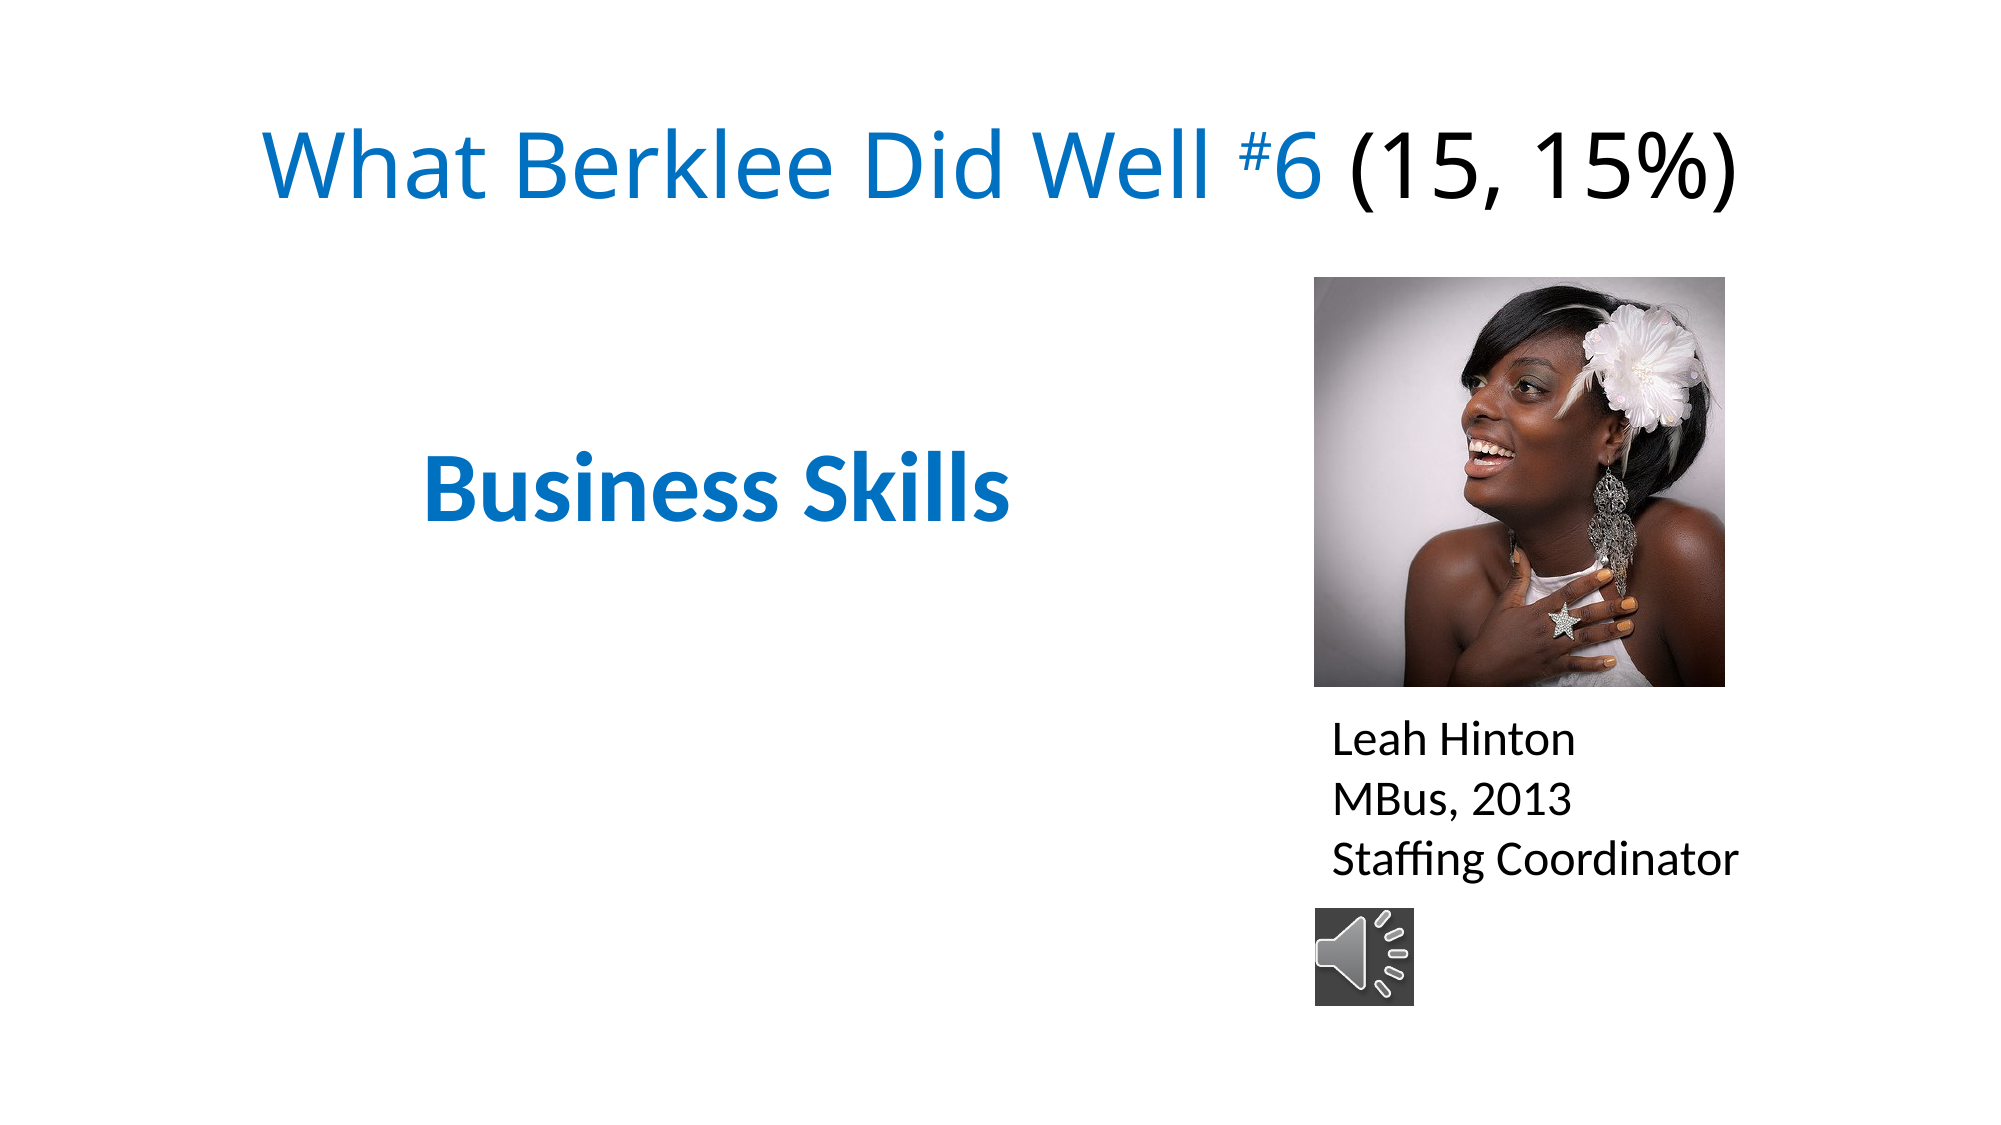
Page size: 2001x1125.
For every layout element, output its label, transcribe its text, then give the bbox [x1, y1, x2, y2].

picture [1314, 906, 1415, 1007]
title What Berklee Did Well #6 (15, 15%) [137, 59, 1863, 278]
text_box Business Skills [408, 413, 1035, 549]
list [1314, 277, 1725, 687]
text_box Leah Hinton MBus, 2013 Staffing Coordinator [1317, 697, 1755, 893]
